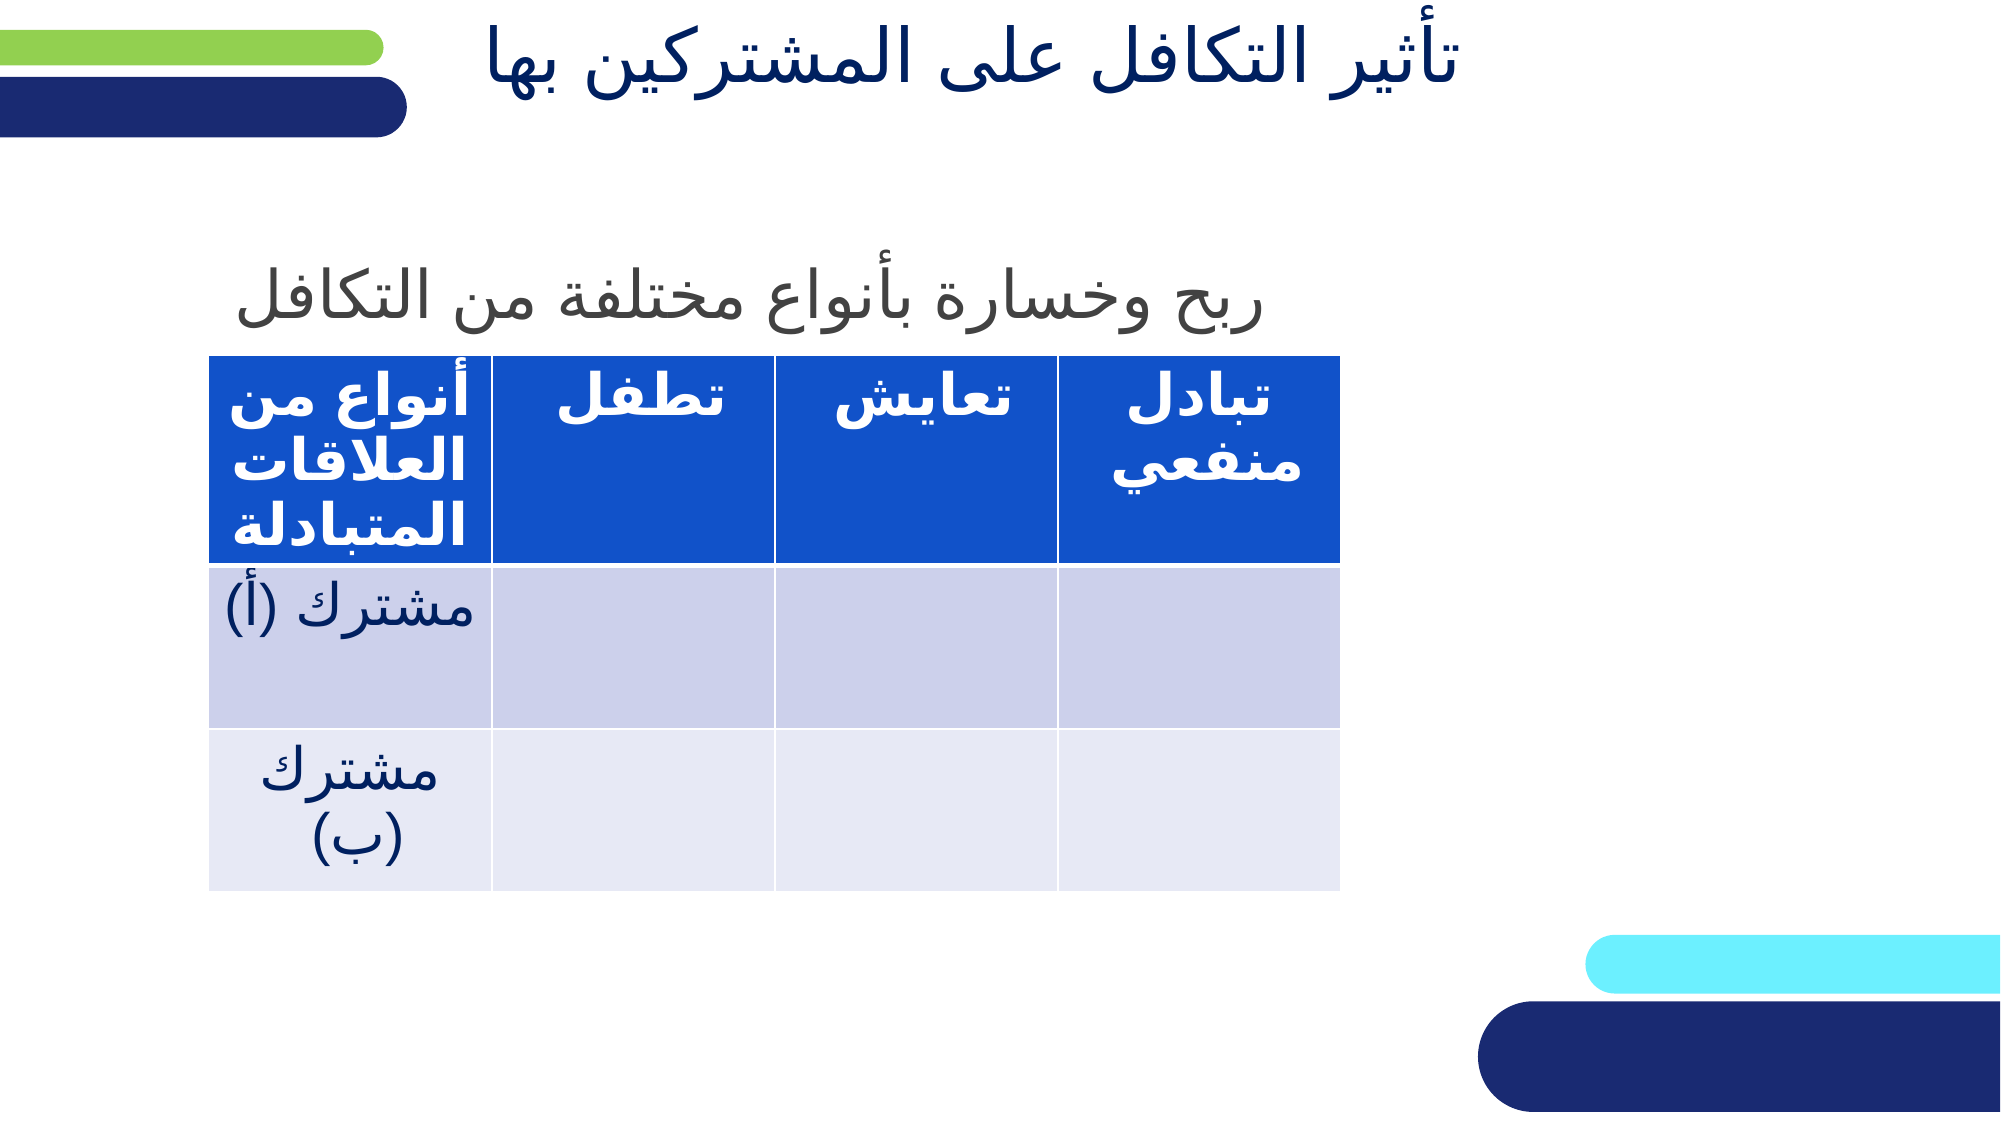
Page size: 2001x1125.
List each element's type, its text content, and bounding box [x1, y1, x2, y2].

table_cell [1059, 568, 1340, 728]
table_cell [776, 730, 1057, 891]
table_cell مشترك (ب) [209, 730, 491, 891]
text_box ربح وخسارة بأنواع مختلفة من التكافل [0, 181, 1503, 301]
table_header تطفل [493, 356, 774, 563]
table_header تبادل منفعي [1059, 356, 1340, 563]
text_box تأثير التكافل على المشتركين بها [463, 15, 1482, 104]
table_cell مشترك (أ) [209, 568, 491, 728]
table_cell [776, 568, 1057, 728]
table_cell [493, 568, 774, 728]
table_header أنواع من العلاقات المتبادلة [209, 356, 491, 563]
table_cell [1059, 730, 1340, 891]
table_cell [493, 730, 774, 891]
table_header تعايش [776, 356, 1057, 563]
